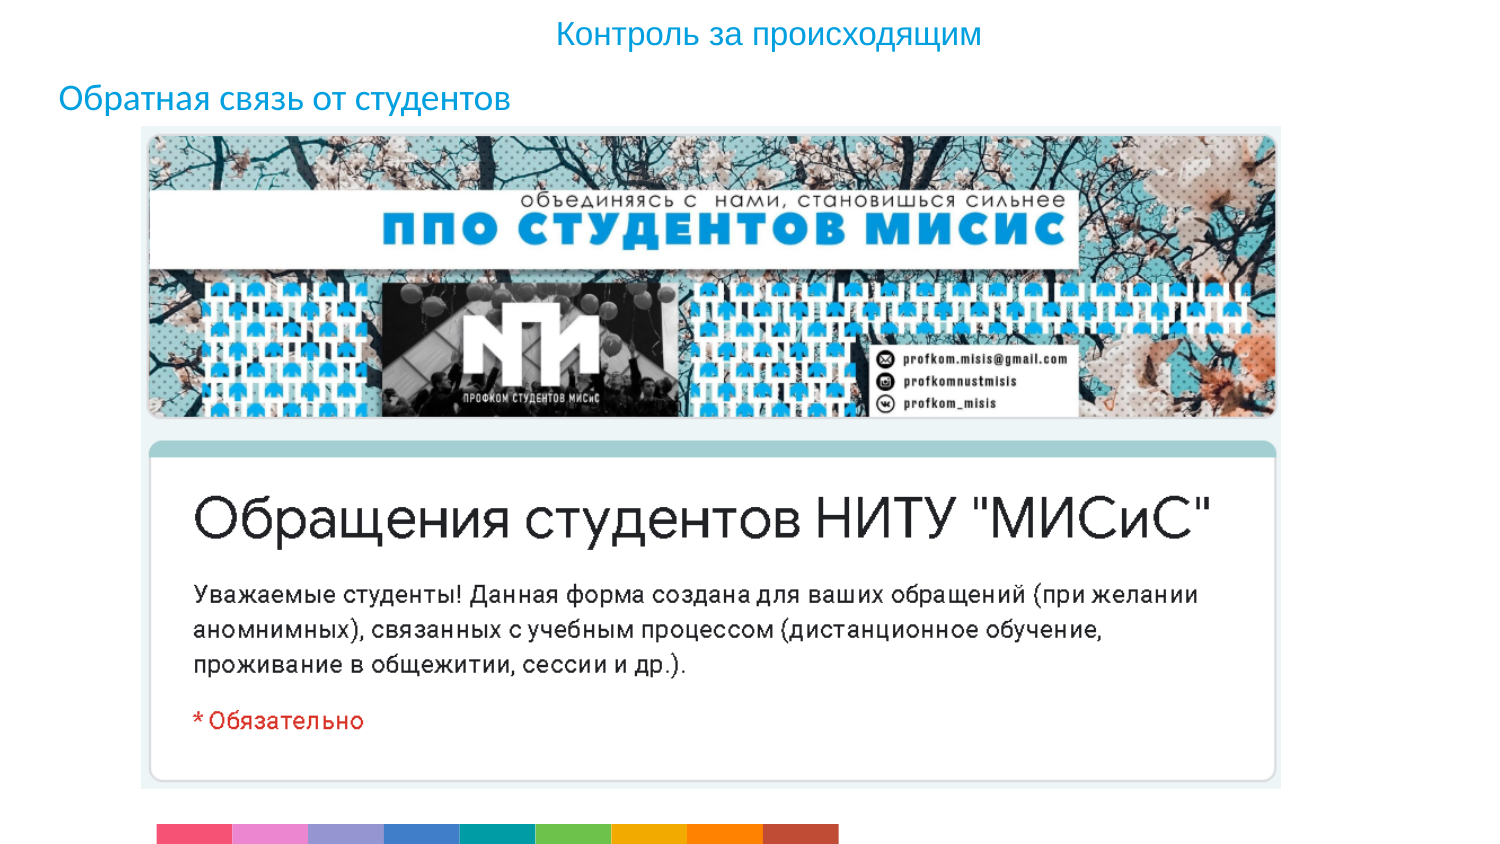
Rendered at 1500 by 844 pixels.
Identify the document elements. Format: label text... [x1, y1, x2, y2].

title Контроль за происходящим [175, 11, 1363, 62]
text_box Обратная связь от студентов [43, 62, 1486, 126]
picture [140, 125, 1281, 789]
